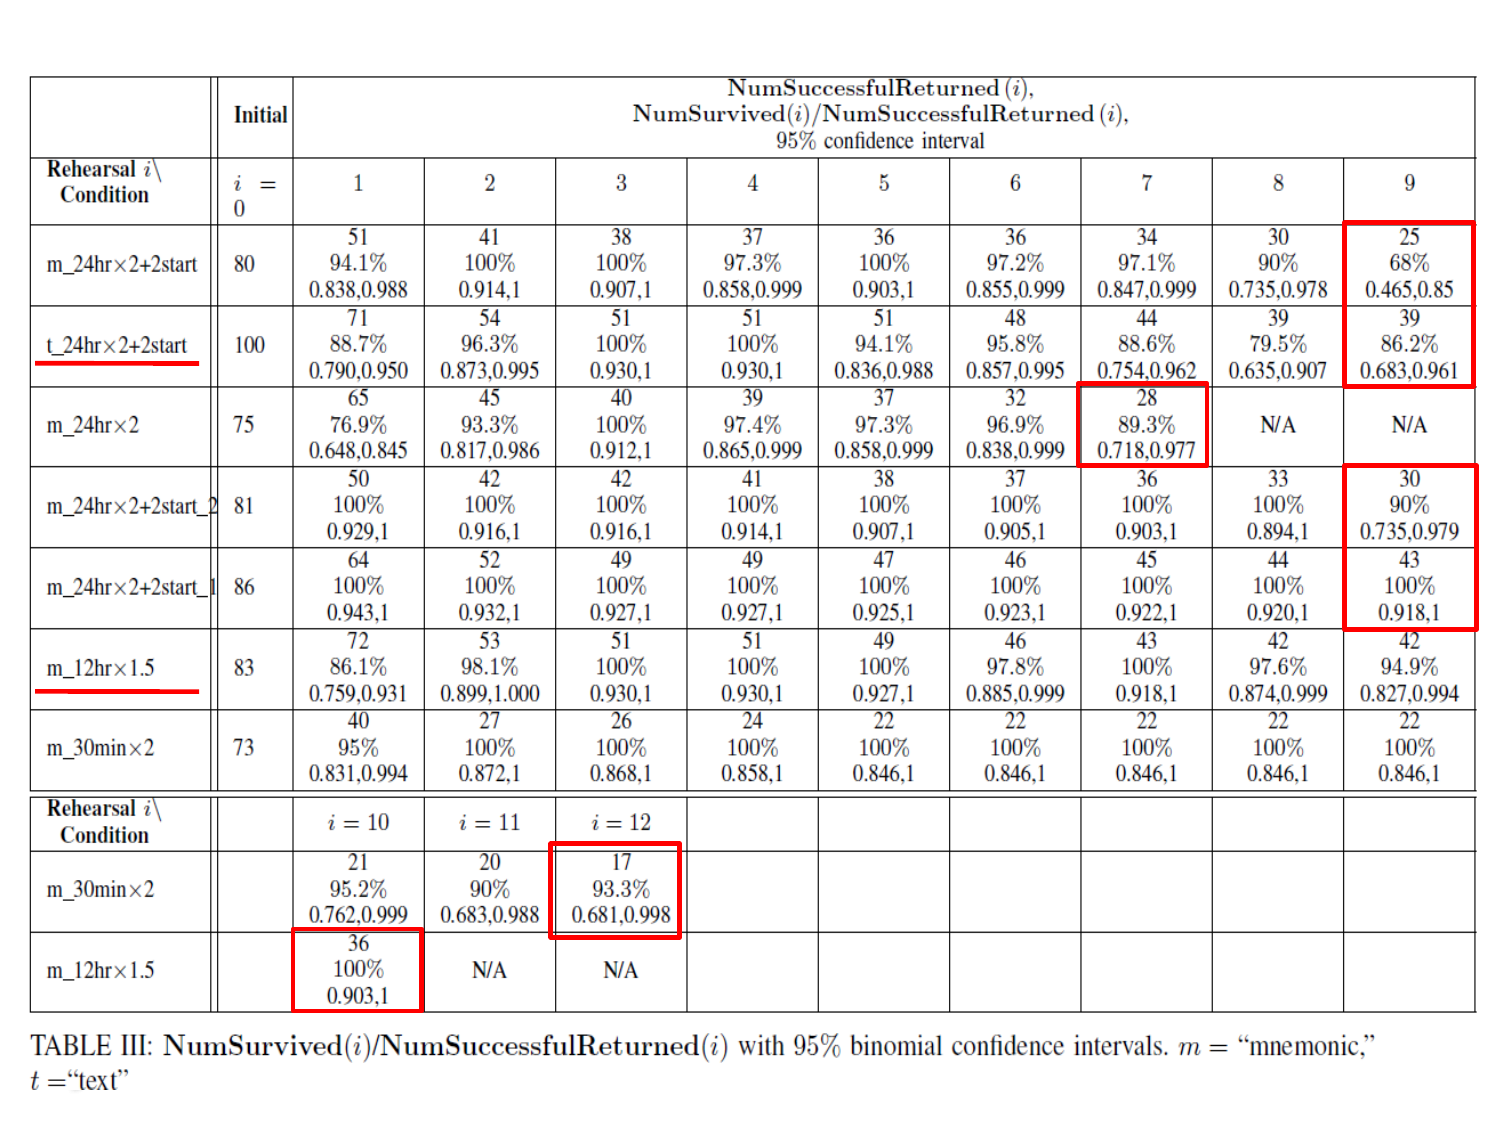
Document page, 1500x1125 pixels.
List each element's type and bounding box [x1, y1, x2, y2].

picture [23, 70, 1480, 1091]
